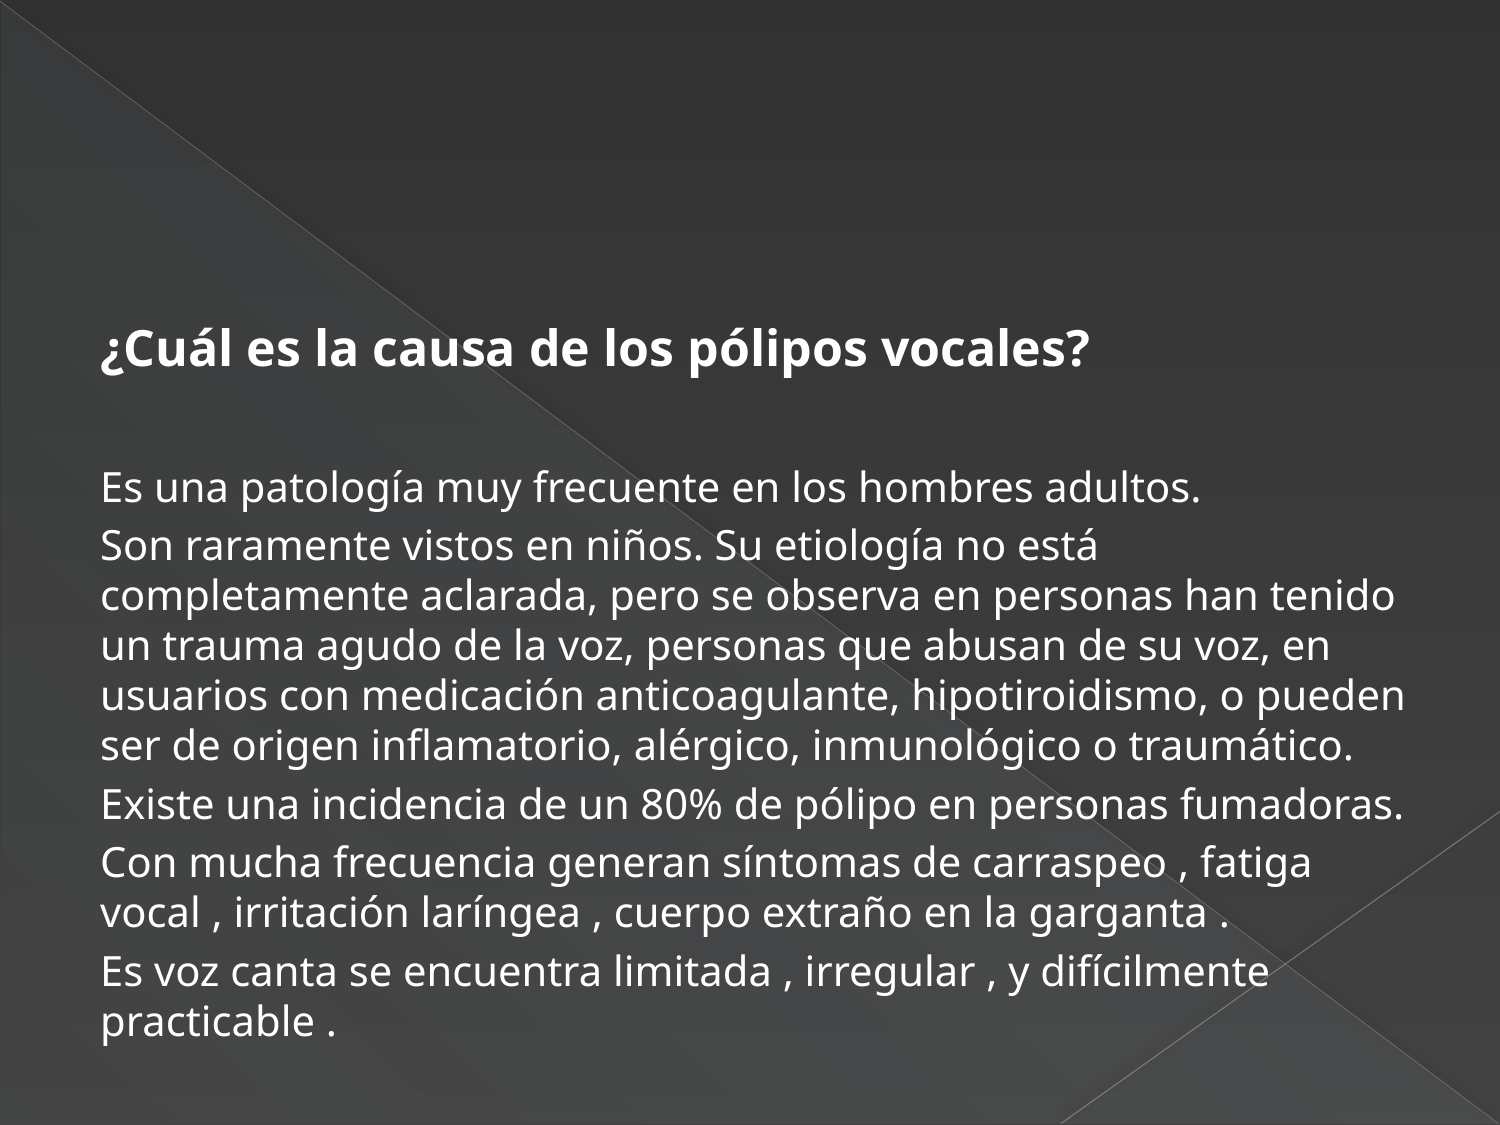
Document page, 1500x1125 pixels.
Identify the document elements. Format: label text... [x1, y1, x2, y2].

list ¿Cuál es la causa de los pólipos vocales? Es una patología muy frecuente en los hombres adultos. Son raramente vistos en niños. Su etiología no está completamente aclarada, pero se observa en personas han tenido un trauma agudo de la voz, personas que abusan de su voz, en usuarios con medicación anticoagulante, hipotiroidismo, o pueden ser de origen inflamatorio, alérgico, inmunológico o traumático. Existe una incidencia de un 80% de pólipo en personas fumadoras. Con mucha frecuencia generan síntomas de carraspeo , fatiga vocal , irritación laríngea , cuerpo extraño en la garganta . Es voz canta se encuentra limitada , irregular , y difícilmente practicable . [75, 308, 1425, 1059]
